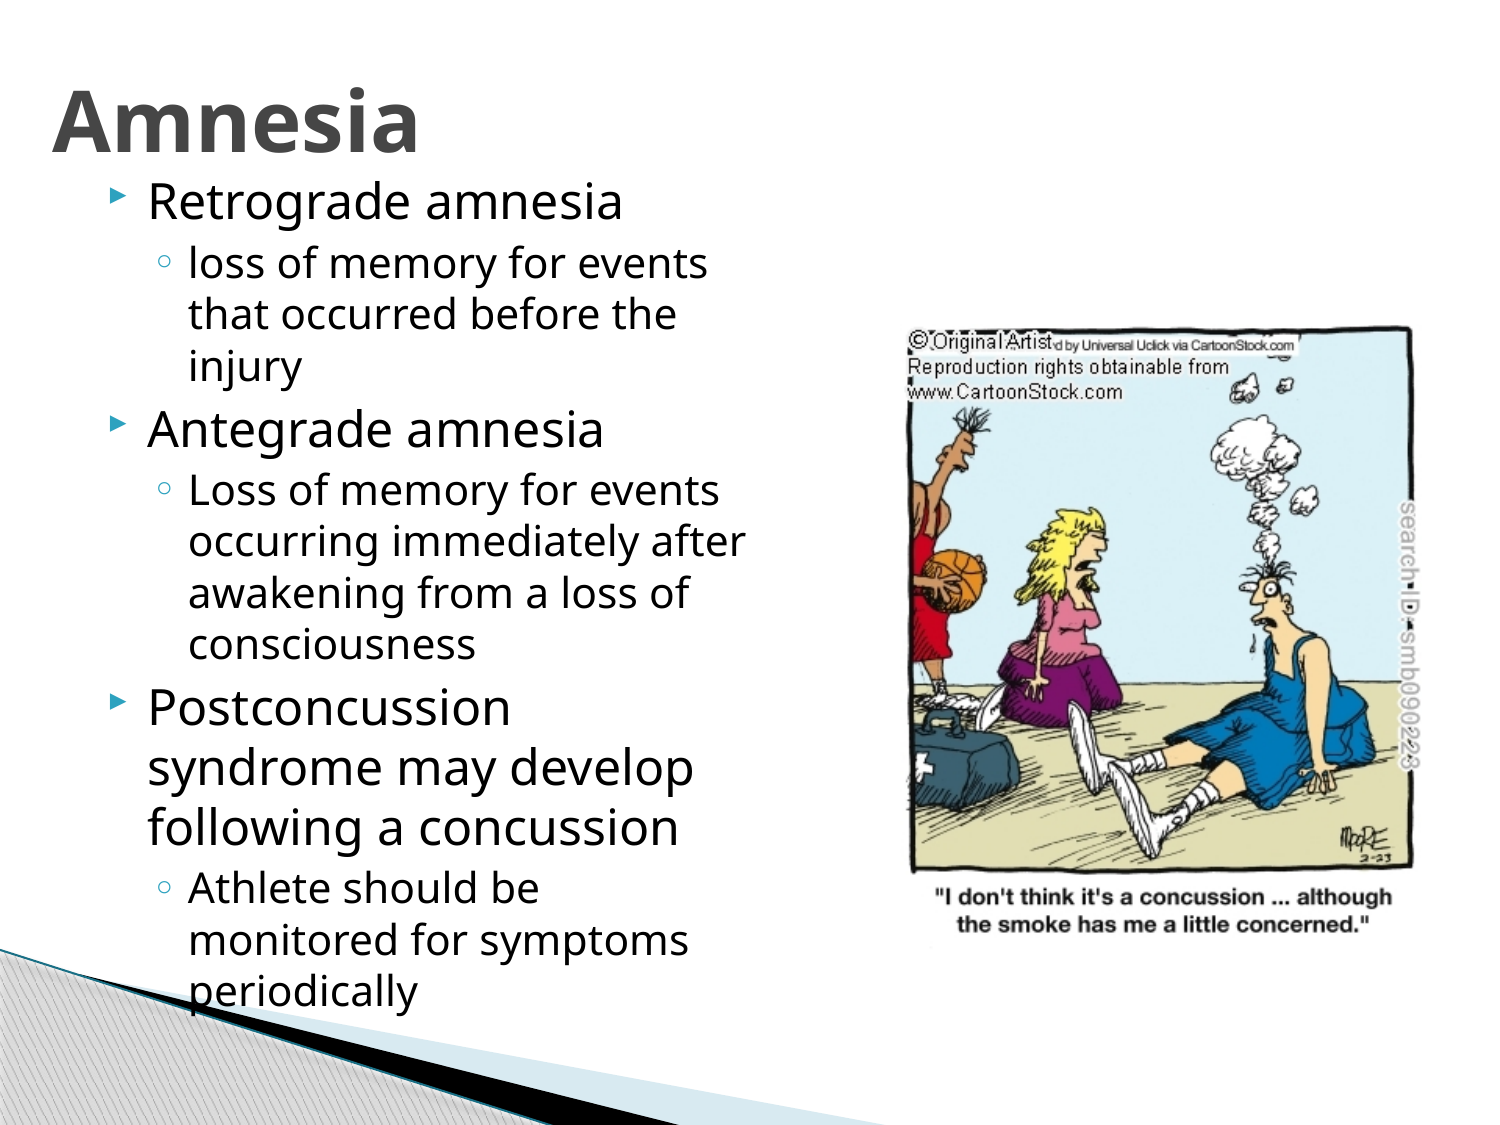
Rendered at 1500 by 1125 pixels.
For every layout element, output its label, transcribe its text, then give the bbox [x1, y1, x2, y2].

picture [899, 324, 1423, 951]
title Amnesia [37, 24, 1388, 213]
list Retrograde amnesia loss of memory for events that occurred before the injury Antegrade amnesia Loss of memory for events occurring immediately after awakening from a loss of consciousness Postconcussion syndrome may develop following a concussion Athlete should be monitored for symptoms periodically [75, 213, 775, 1025]
